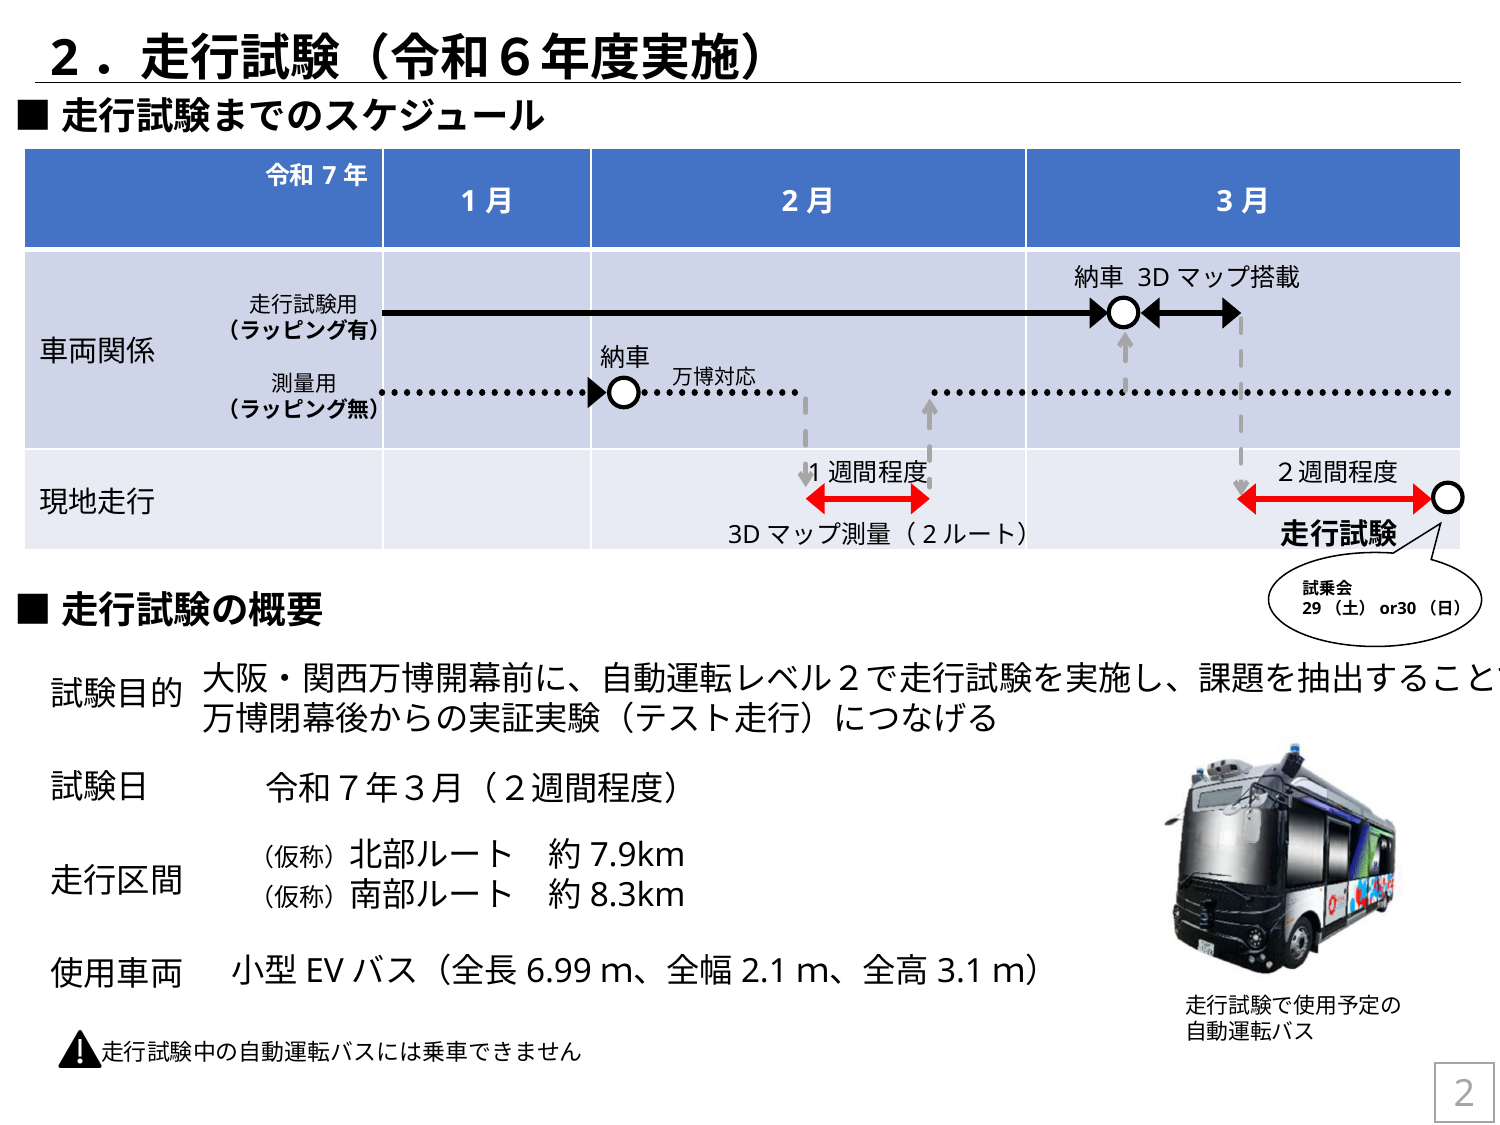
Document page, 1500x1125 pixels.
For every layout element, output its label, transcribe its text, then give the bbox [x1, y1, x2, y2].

text_box 試乗会 29（土）or30（日） [1462, 570, 1486, 626]
text_box [608, 379, 640, 409]
text_box （仮称）北部ルート 約7.9km （仮称）南部ルート 約8.3km [234, 825, 701, 921]
text_box ■走行試験までのスケジュール [0, 84, 615, 145]
table_cell [384, 252, 590, 310]
table_cell [1027, 450, 1413, 549]
text_box [1434, 1062, 1495, 1123]
text_box 令和７年３月（２週間程度） [250, 759, 713, 815]
table_cell 現地走行 [25, 450, 382, 549]
table_header 2月 [592, 149, 1025, 247]
table_cell [592, 252, 1025, 310]
table_cell [384, 450, 590, 549]
text_box 走行試験 [1266, 508, 1413, 558]
table_header 3月 [1027, 149, 1460, 247]
table_cell [407, 316, 590, 392]
text_box 大阪・関西万博開幕前に、自動運転レベル２で走行試験を実施し、課題を抽出することで 万博閉幕後からの実証実験（テスト走行）につなげる [187, 649, 1500, 745]
text_box 走行試験で使用予定の 自動運転バス [1170, 984, 1418, 1052]
table_header 試験目的 [35, 644, 228, 738]
table_cell [917, 450, 1025, 511]
table_cell [384, 393, 590, 448]
text_box 1週間程度 [793, 448, 943, 494]
text_box 万博対応 [658, 355, 771, 392]
text_box 2．走行試験（令和６年度実施） [35, 83, 887, 93]
table_cell [1027, 252, 1460, 448]
table_cell [1414, 450, 1460, 498]
text_box 小型EVバス（全長6.99ｍ、全幅2.1ｍ、全高3.1ｍ） [216, 941, 1074, 996]
text_box ２週間程度 [1258, 448, 1414, 494]
text_box 3Dマップ測量（2ルート） [713, 511, 1058, 557]
table_header 1月 [384, 149, 590, 247]
text_box 納車 [1059, 253, 1122, 299]
text_box [1267, 521, 1483, 648]
table_cell [1413, 500, 1460, 549]
text_box 3Dマップ搭載 [1122, 253, 1316, 299]
table_cell [592, 450, 819, 549]
table_cell [825, 502, 910, 511]
table_cell 車両関係 [25, 252, 382, 448]
text_box [1432, 481, 1464, 514]
table_cell 試験日 [35, 738, 228, 831]
text_box 走行試験用 （ラッピング有） 測量用 （ラッピング無） [202, 283, 407, 430]
text_box [1107, 299, 1140, 329]
picture [56, 1025, 104, 1073]
table_header 令和7年 [25, 149, 382, 247]
table_cell 使用車両 [35, 924, 228, 1018]
text_box ■走行試験の概要 [0, 578, 615, 639]
text_box 走行試験中の自動運転バスには乗車できません [104, 1029, 598, 1073]
table_cell 走行区間 [35, 831, 228, 924]
text_box 2 [1438, 1061, 1491, 1122]
text_box 2．走行試験（令和６年度実施） [35, 17, 887, 82]
picture [1126, 723, 1415, 988]
table_cell [592, 316, 1025, 448]
text_box 納車 [585, 333, 666, 379]
